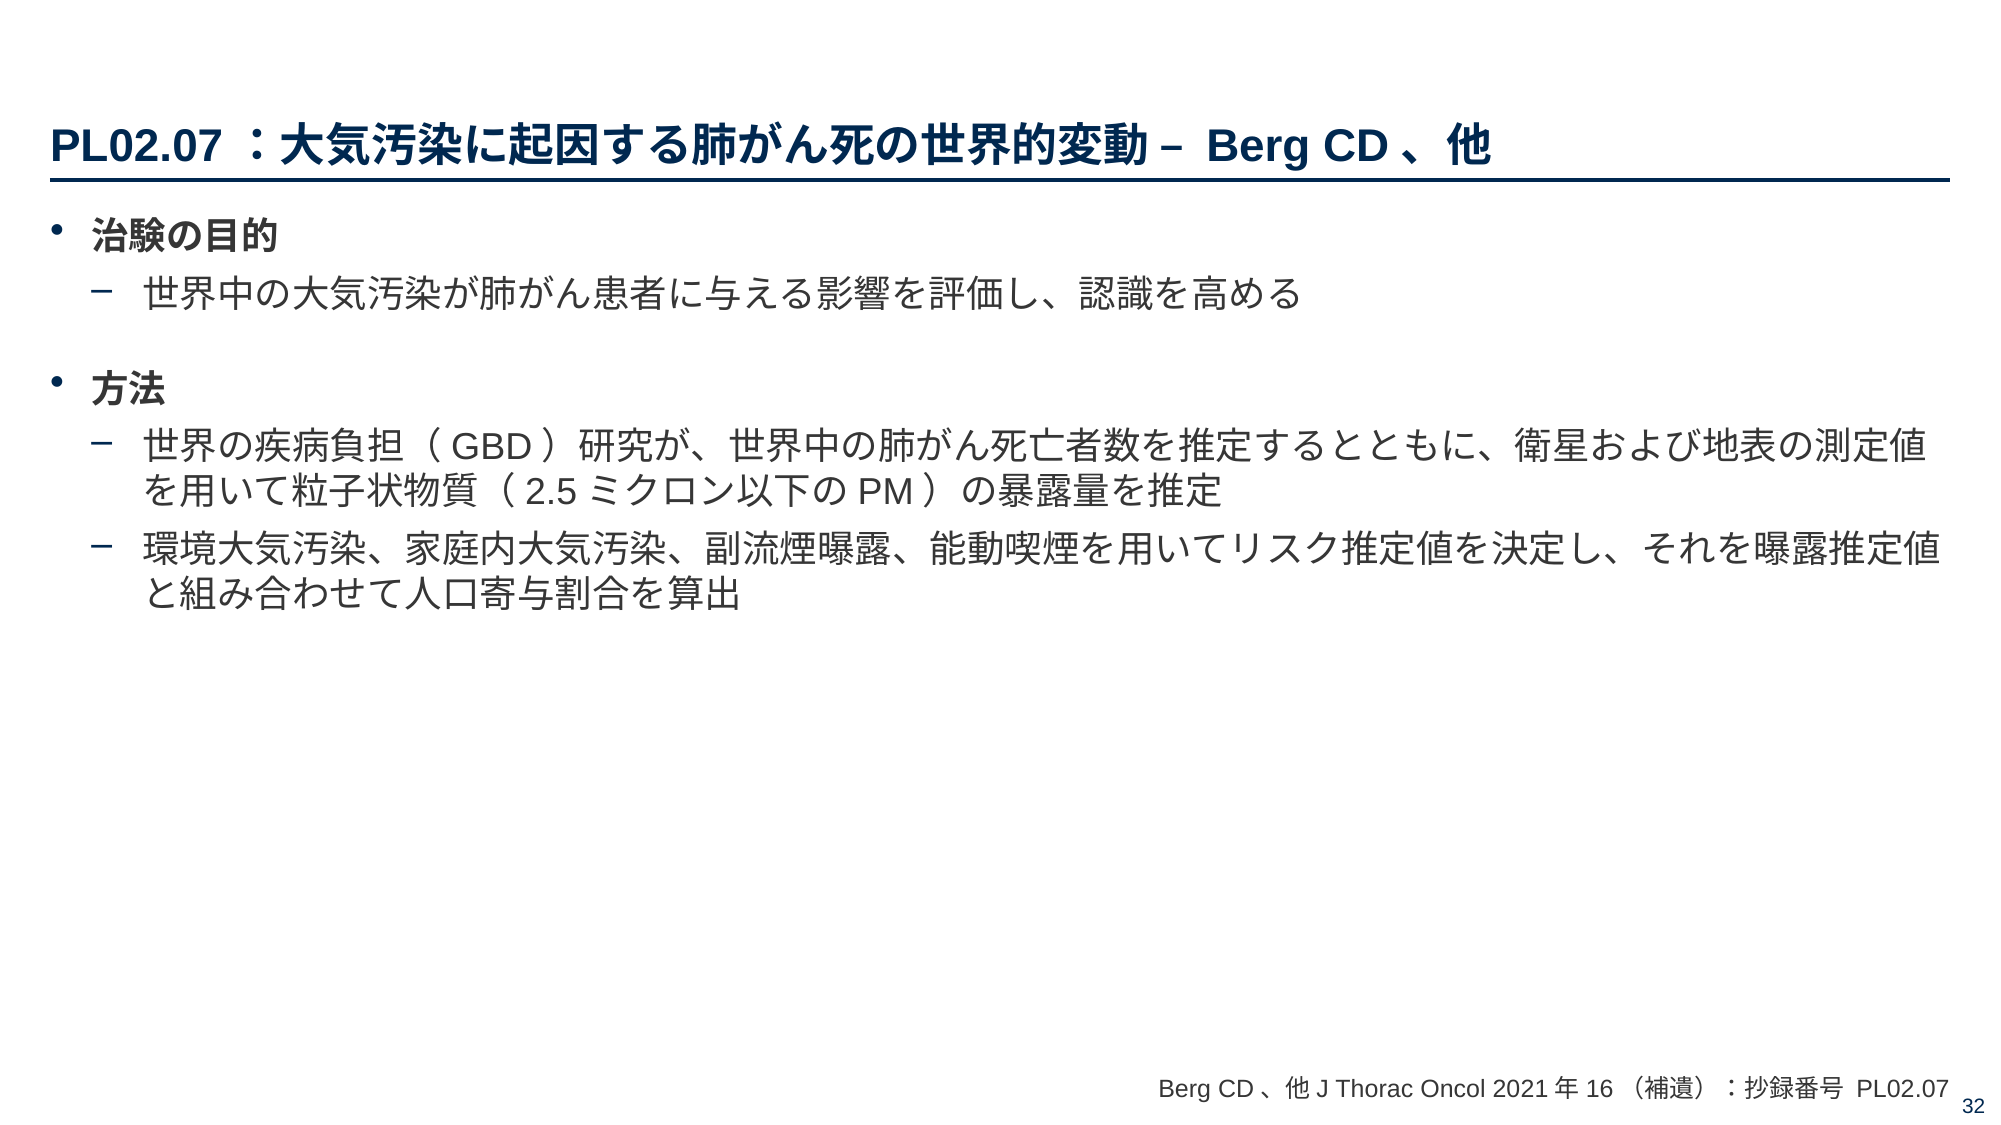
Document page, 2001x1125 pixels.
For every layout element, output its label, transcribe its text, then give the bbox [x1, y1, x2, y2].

title PL02.07：大気汚染に起因する肺がん死の世界的変動 – Berg CD、他 [50, 17, 1980, 172]
list Berg CD、他J Thorac Oncol 2021年16（補遺）：抄録番号 PL02.07 [1046, 1069, 1950, 1103]
list 治験の目的 世界中の大気汚染が肺がん患者に与える影響を評価し、認識を高める 方法 世界の疾病負担（GBD）研究が、世界中の肺がん死亡者数を推定するとともに、衛星および地表の測定値を用いて粒子状物質（2.5ミクロン以下のPM）の暴露量を推定 環境大気汚染、家庭内大気汚染、副流煙曝露、能動喫煙を用いてリスク推定値を決定し、それを曝露推定値と組み合わせて人口寄与割合を算出 [50, 204, 1950, 1034]
